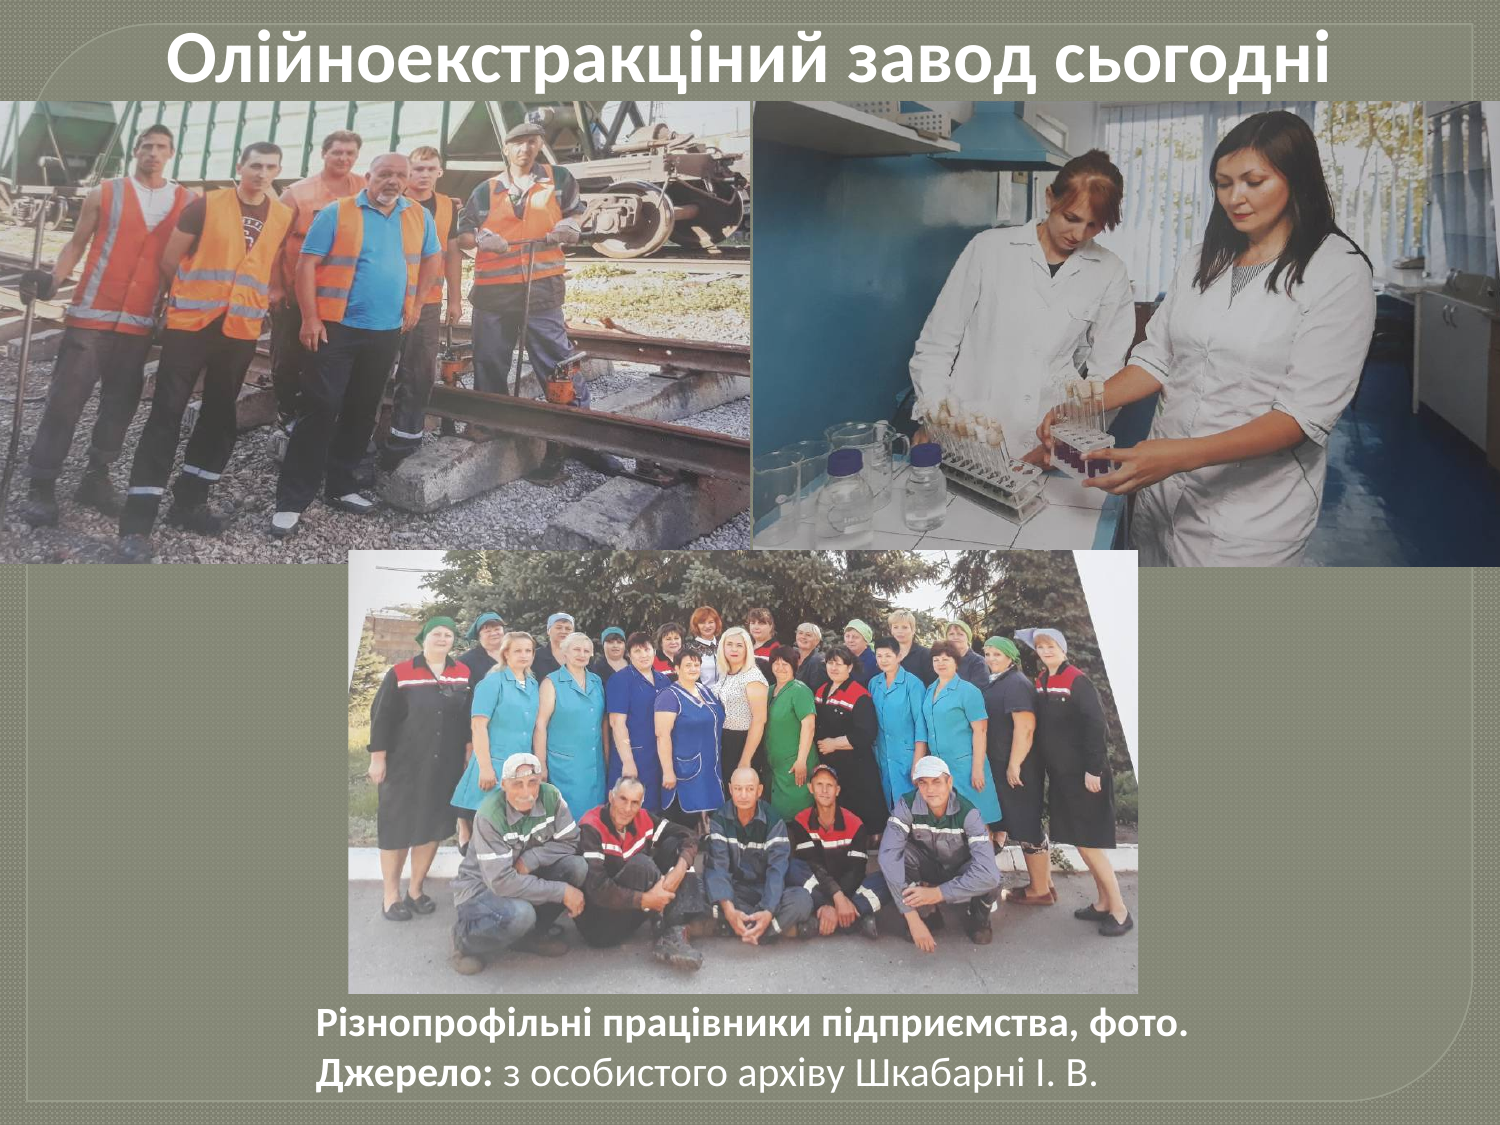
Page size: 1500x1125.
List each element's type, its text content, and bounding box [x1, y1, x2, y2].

picture [0, 101, 1500, 994]
text_box Олійноекстракціний завод сьогодні [0, 0, 1500, 101]
text_box Різнопрофільні працівники підприємства, фото. Джерело: з особистого архіву Шкабарні І. В. [301, 987, 1270, 1103]
